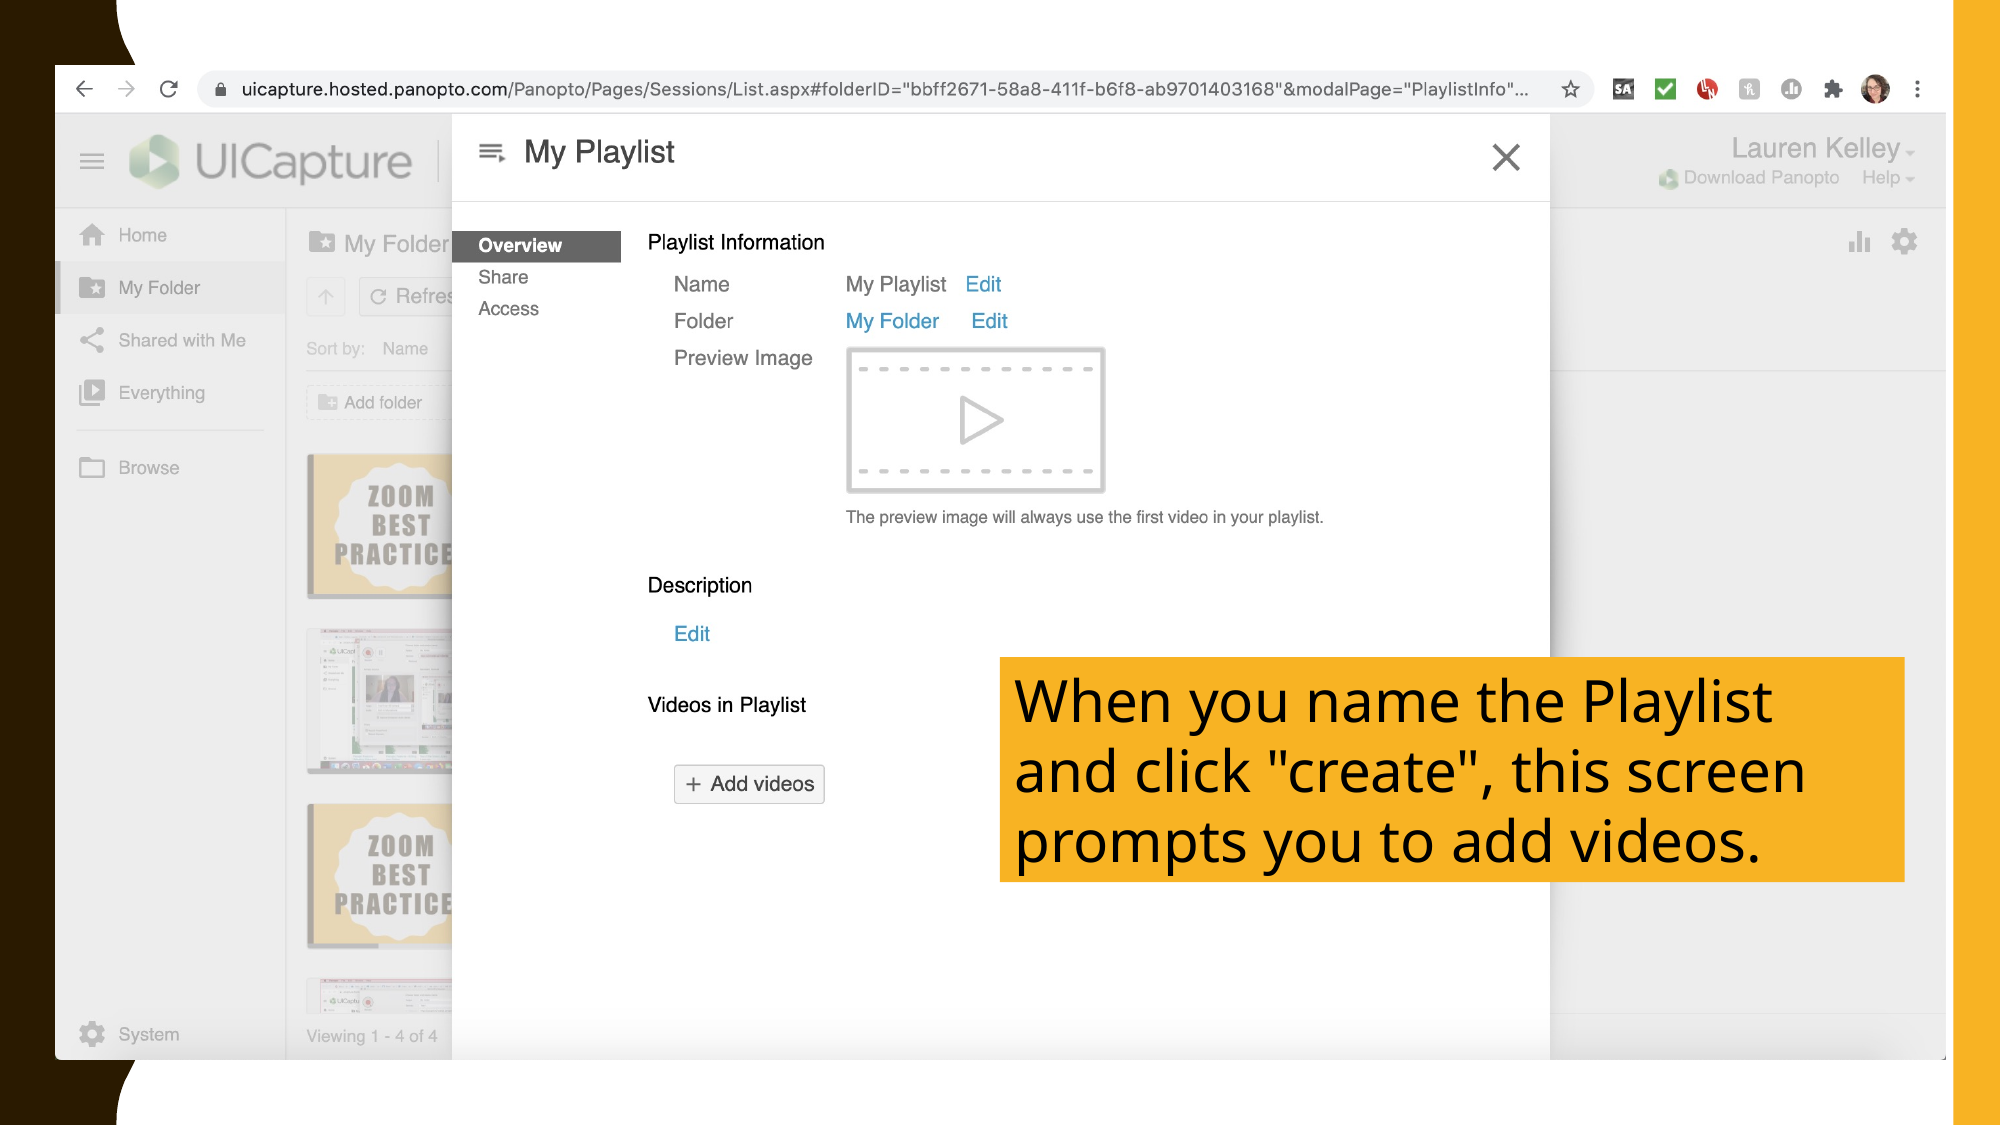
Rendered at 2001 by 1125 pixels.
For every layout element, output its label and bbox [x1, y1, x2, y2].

list [55, 65, 1946, 1060]
